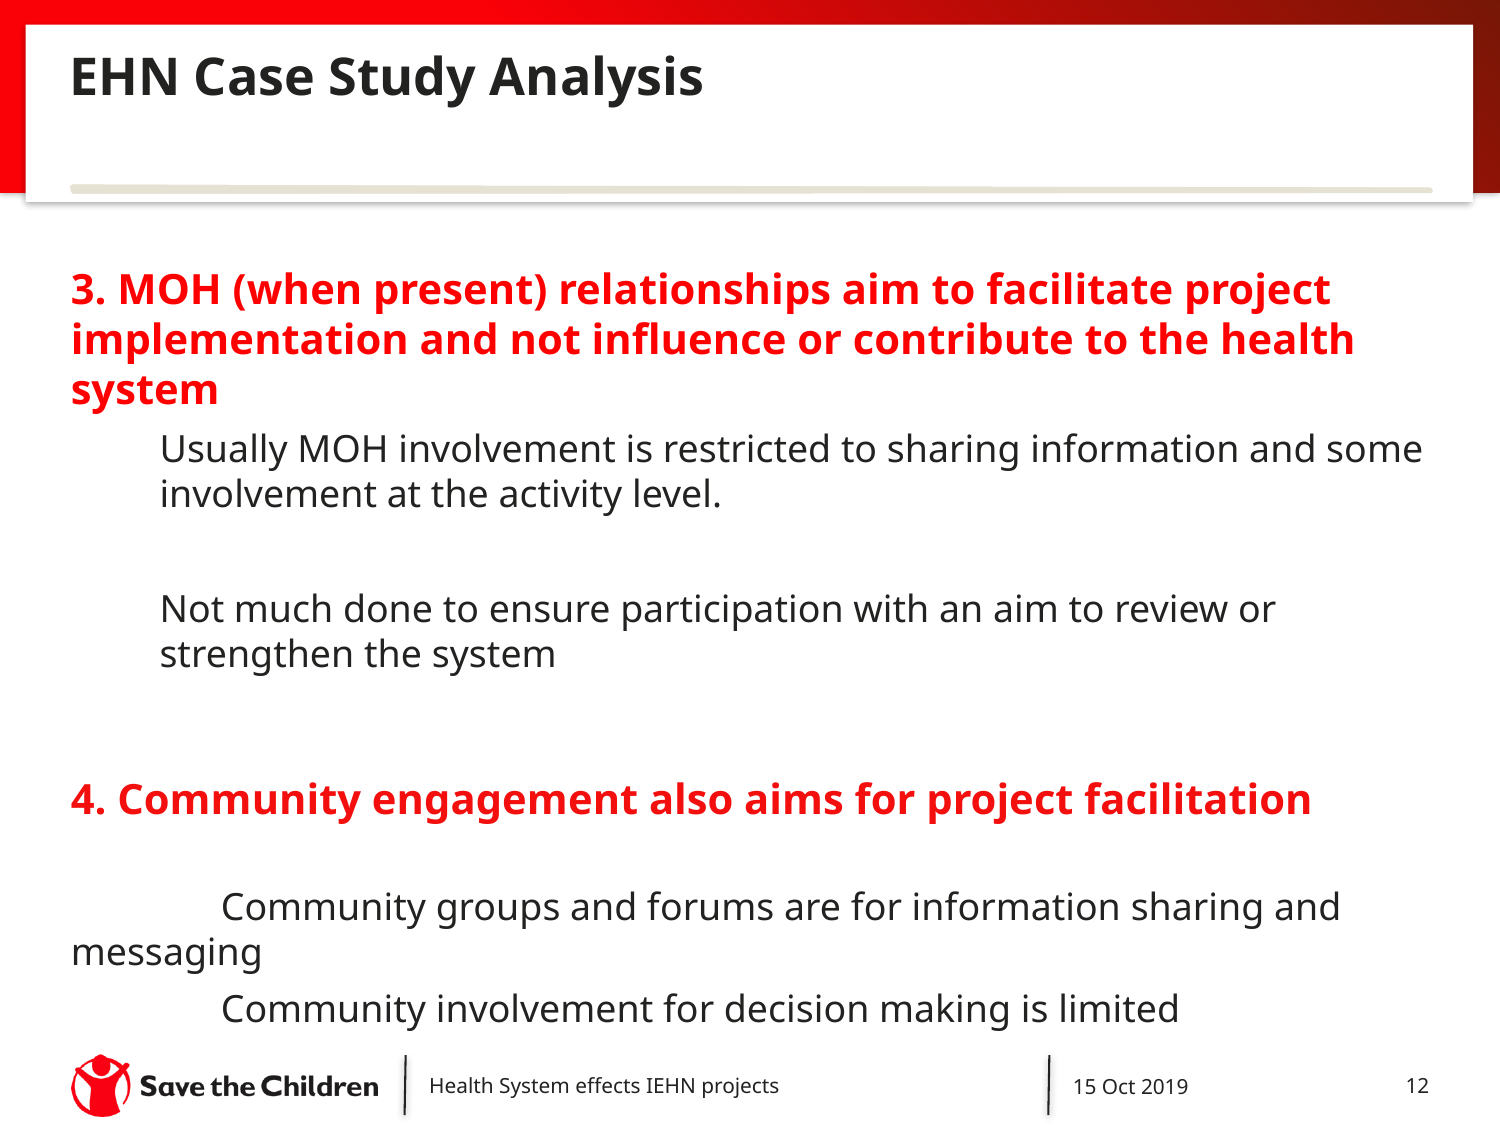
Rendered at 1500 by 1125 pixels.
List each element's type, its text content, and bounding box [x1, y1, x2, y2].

picture [69, 184, 1433, 194]
footer Health System effects IEHN projects [414, 1056, 1042, 1117]
slide_number 12 [1317, 1056, 1445, 1117]
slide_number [1057, 1056, 1317, 1117]
picture [71, 1054, 378, 1117]
list 3. MOH (when present) relationships aim to facilitate project implementation and not influence or contribute to the health system Usually MOH involvement is restricted to sharing information and some involvement at the activity level. Not much done to ensure participation with an aim to review or strengthen the system 4. Community engagement also aims for project facilitation Community groups and forums are for information sharing and messaging Community involvement for decision making is limited [70, 262, 1429, 1035]
title EHN Case Study Analysis [69, 33, 1429, 117]
